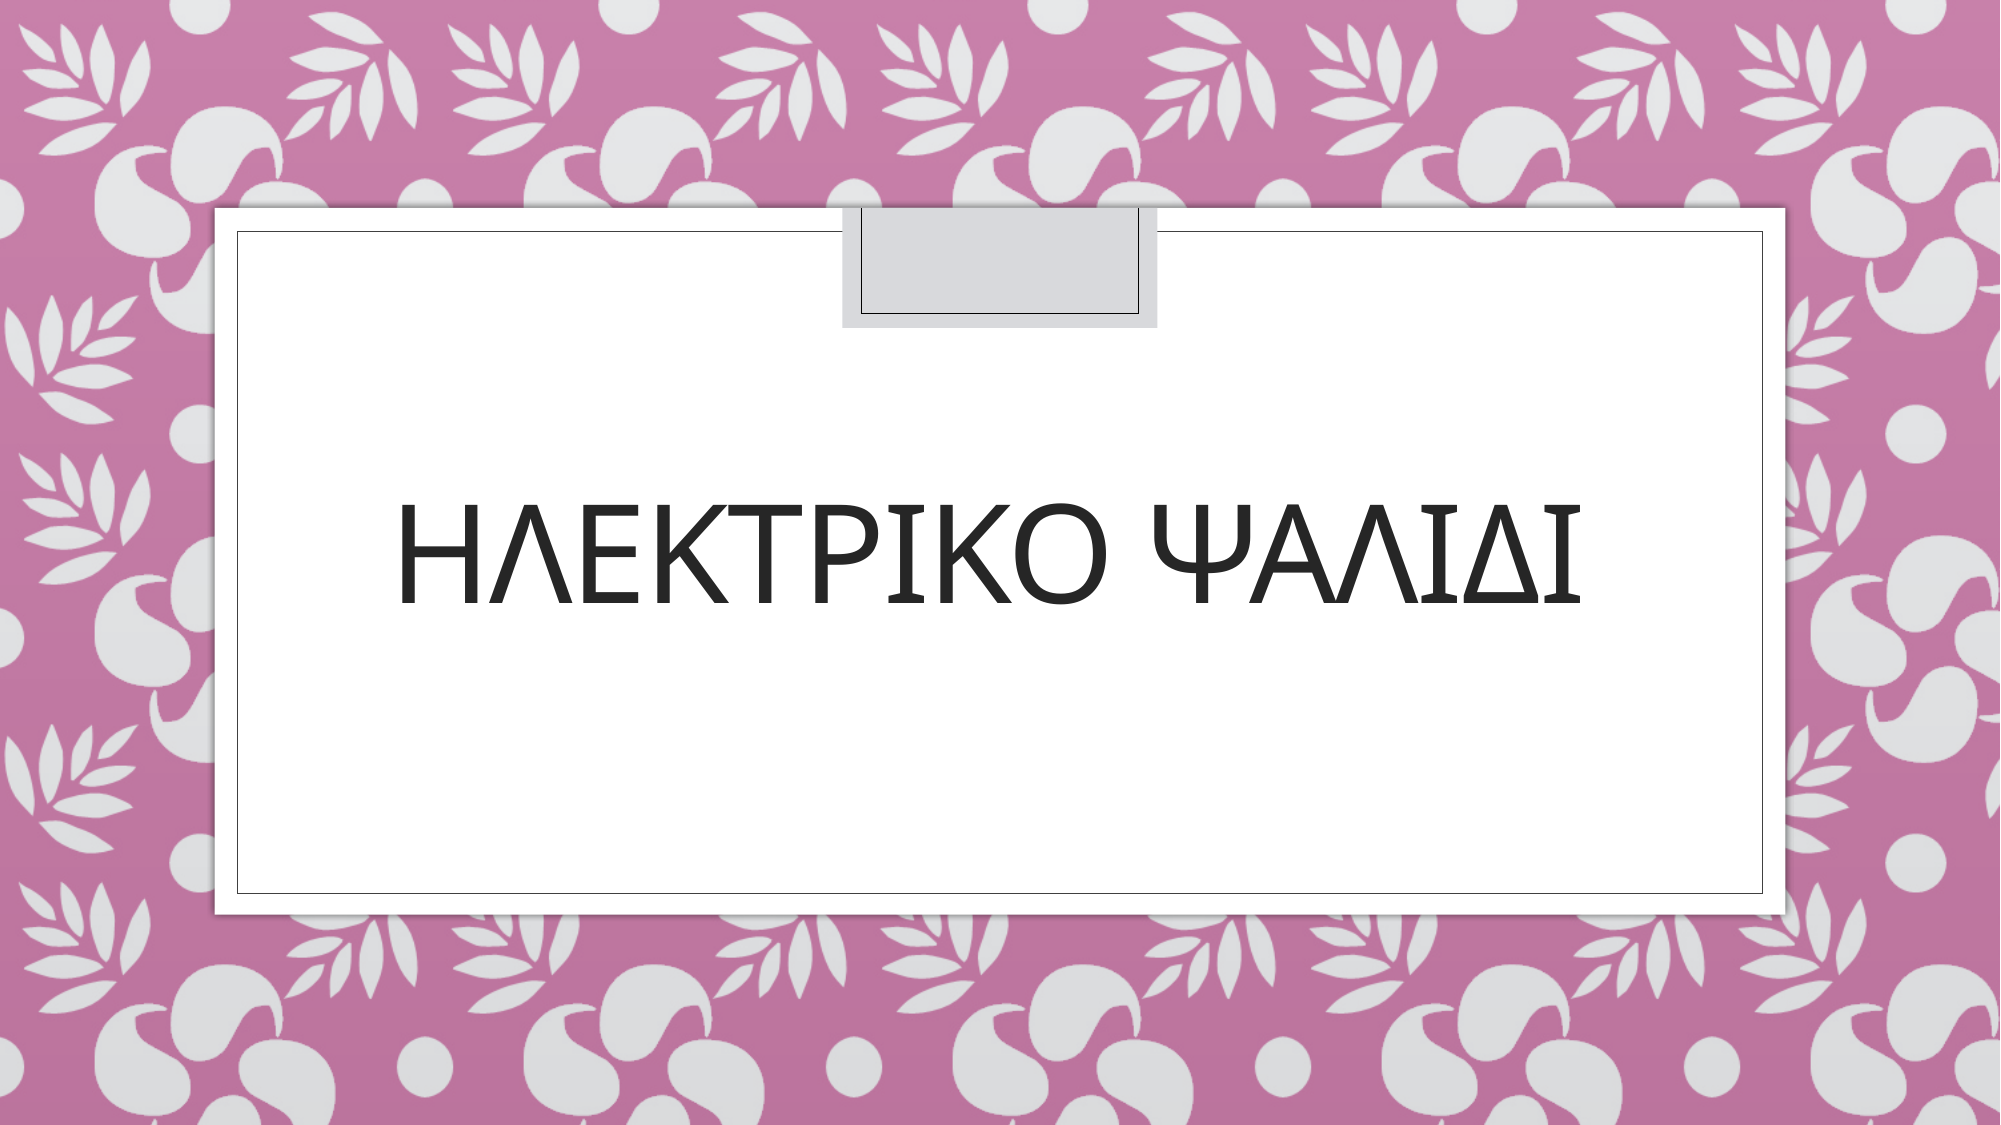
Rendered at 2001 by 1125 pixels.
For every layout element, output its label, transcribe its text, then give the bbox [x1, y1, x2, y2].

title ΗΛΕΚΤΡΙΚΟ ΨΑΛΙΔΙ [231, 412, 1745, 713]
